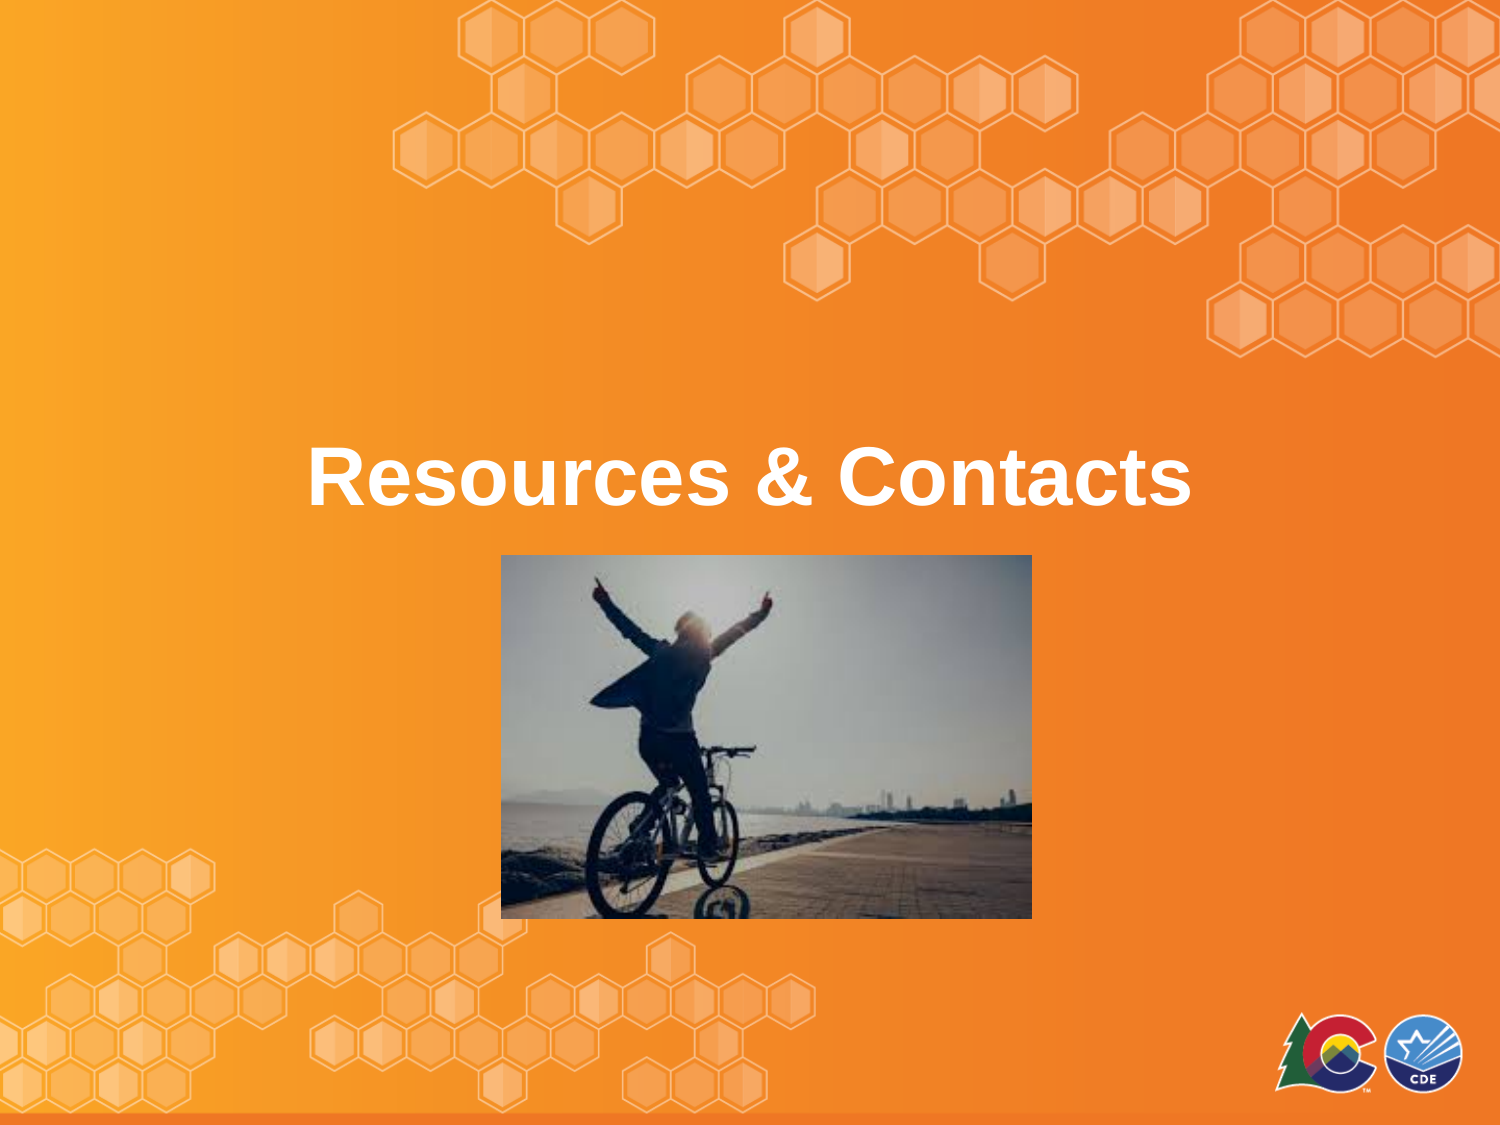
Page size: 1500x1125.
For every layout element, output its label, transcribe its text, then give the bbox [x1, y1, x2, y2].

title Resources & Contacts [112, 425, 1388, 810]
picture [0, 0, 1500, 1125]
